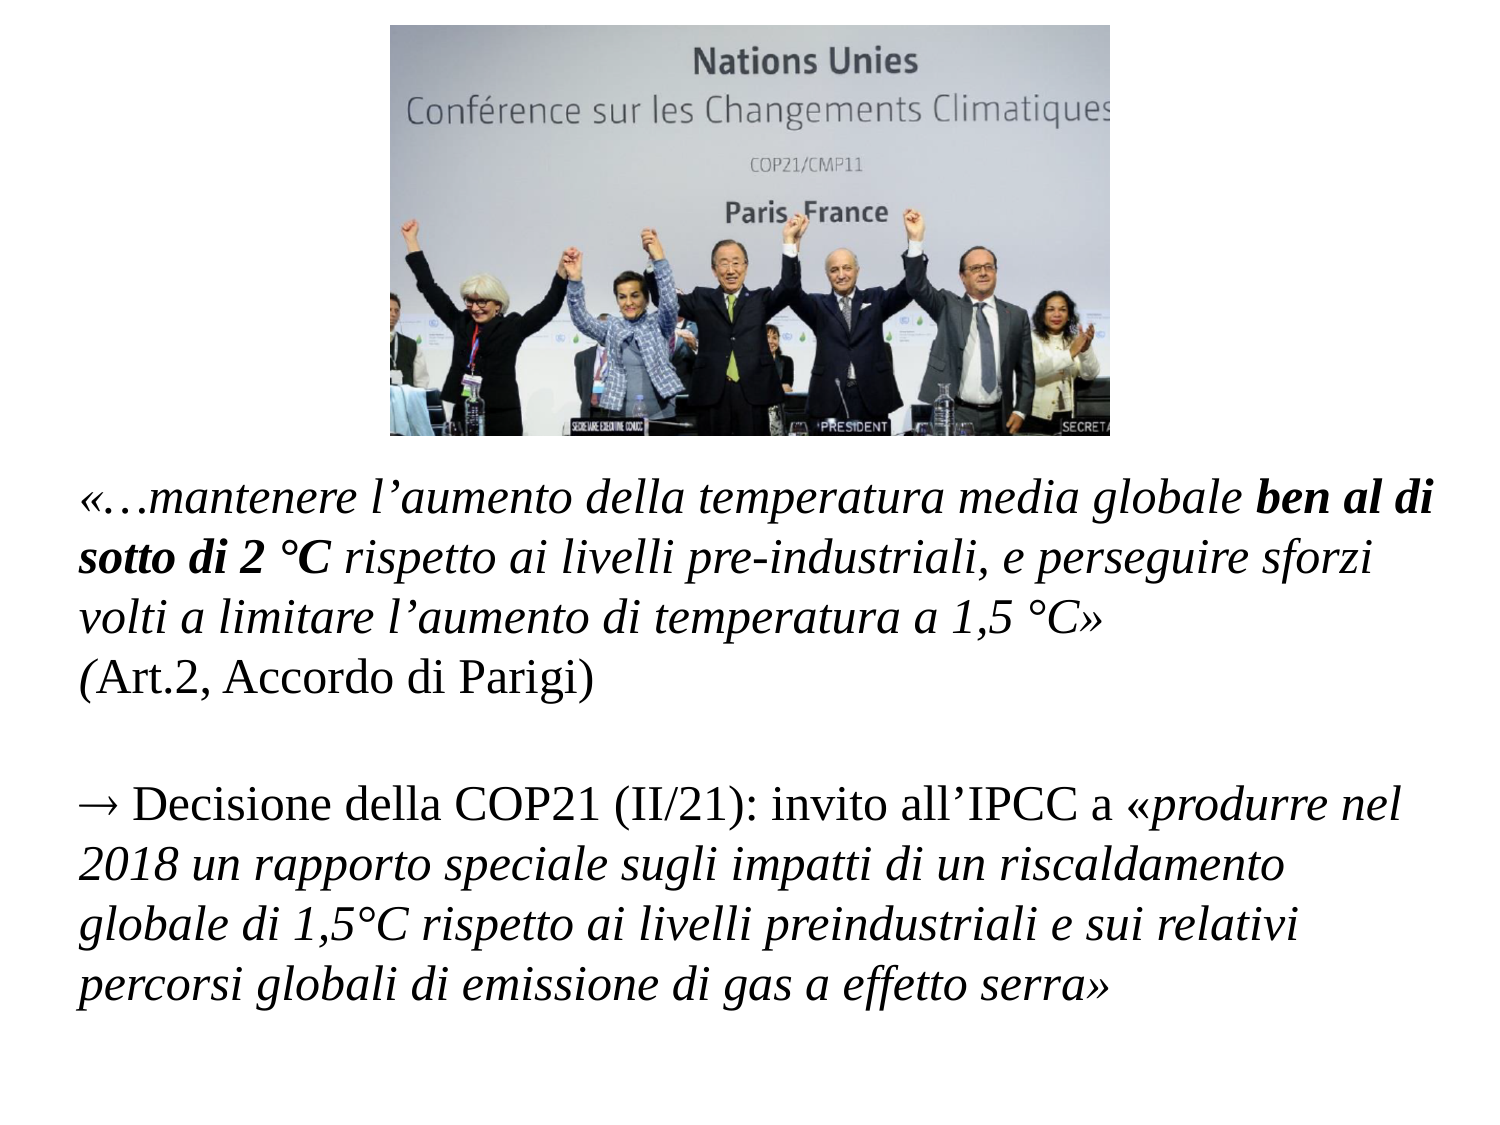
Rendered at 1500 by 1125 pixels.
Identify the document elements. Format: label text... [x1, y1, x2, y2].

picture [390, 25, 1110, 436]
text_box «…mantenere l’aumento della temperatura media globale ben al di sotto di 2 °C rispetto ai livelli pre-industriali, e perseguire sforzi volti a limitare l’aumento di temperatura a 1,5 °C» (Art.2, Accordo di Parigi) [64, 456, 1454, 711]
text_box  Decisione della COP21 (II/21): invito all’IPCC a «produrre nel 2018 un rapporto speciale sugli impatti di un riscaldamento globale di 1,5°C rispetto ai livelli preindustriali e sui relativi percorsi globali di emissione di gas a effetto serra» [64, 763, 1460, 1018]
